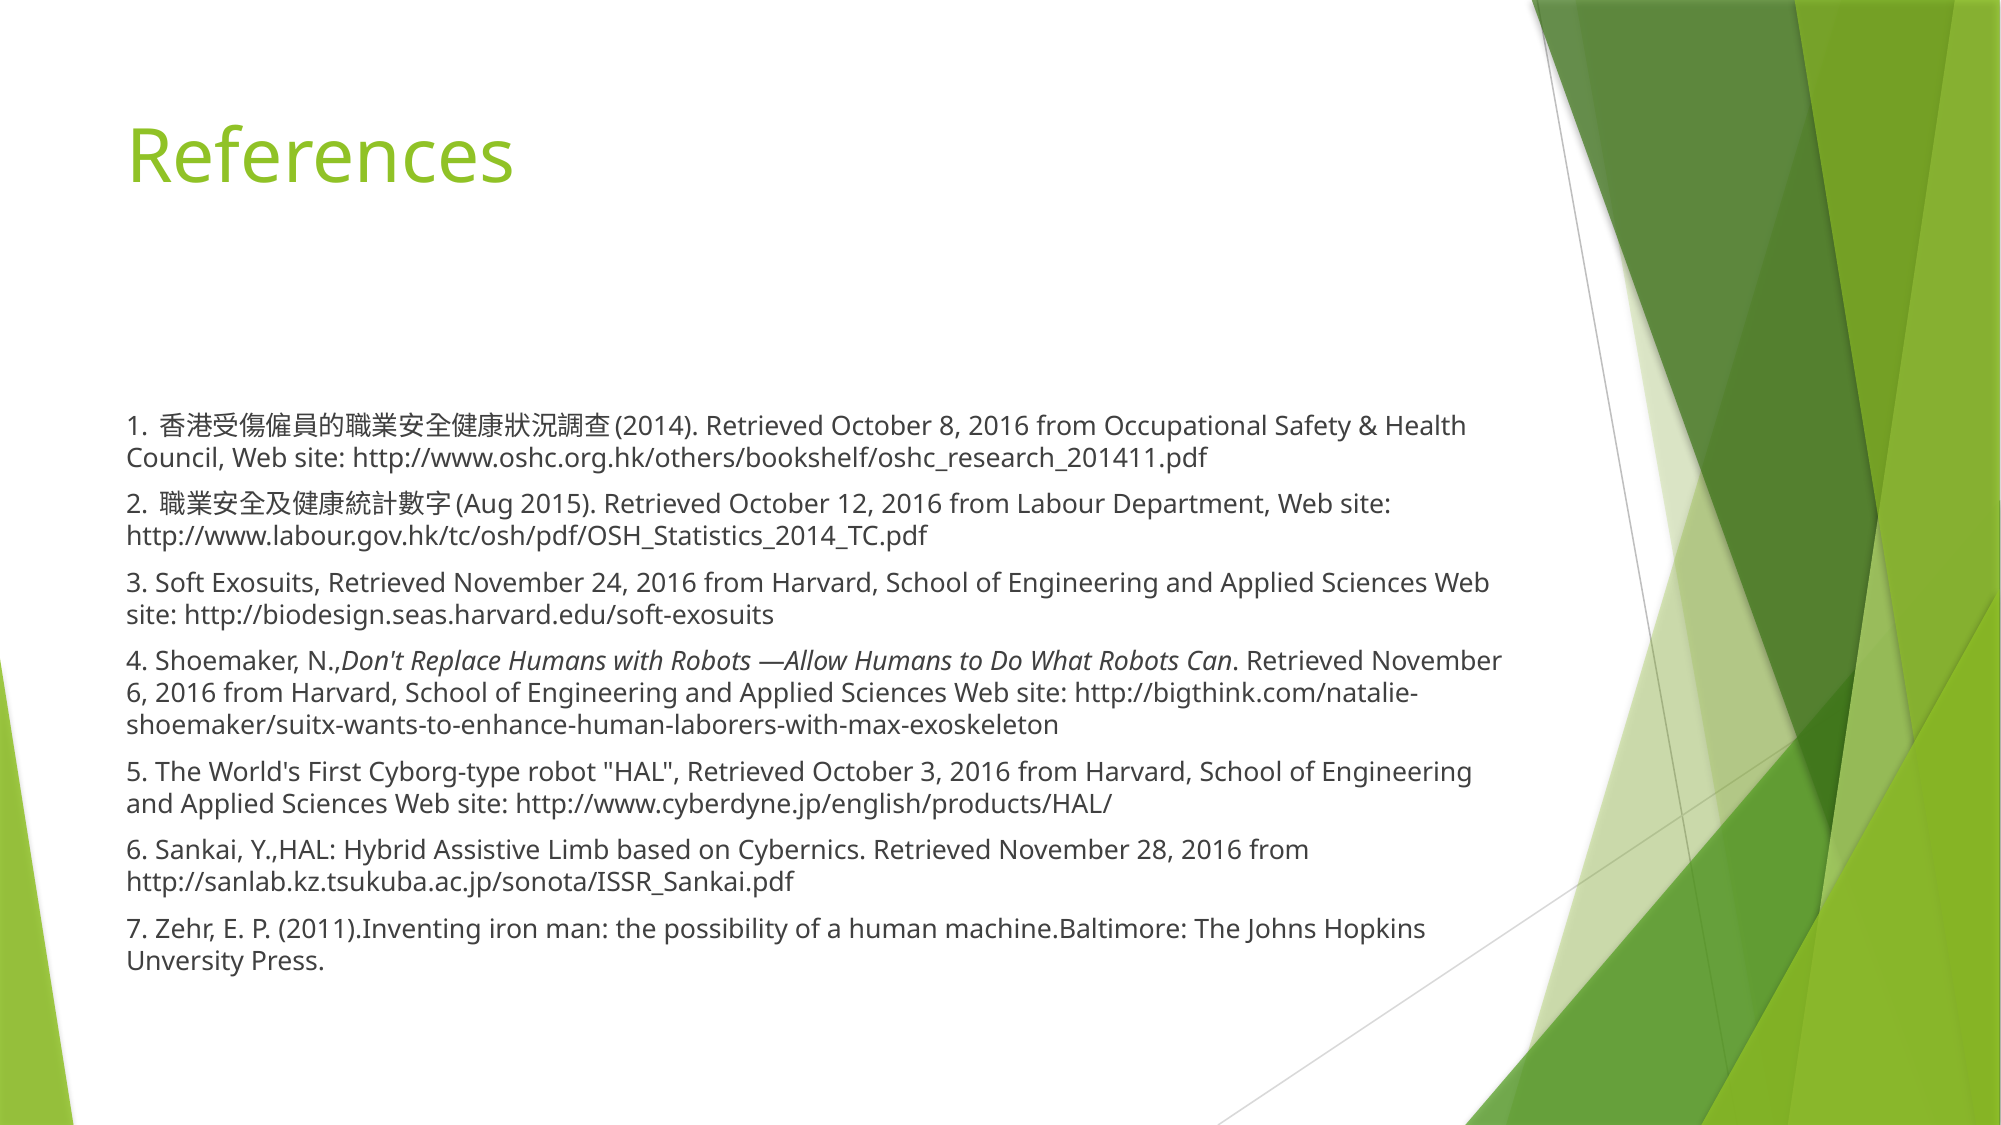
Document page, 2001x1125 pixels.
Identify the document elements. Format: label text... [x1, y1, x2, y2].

title References [111, 99, 1522, 317]
list 1. 香港受傷僱員的職業安全健康狀況調查(2014). Retrieved October 8, 2016 from Occupational Safety & Health Council, Web site: http://www.oshc.org.hk/others/bookshelf/oshc_research_201411.pdf 2. 職業安全及健康統計數字(Aug 2015). Retrieved October 12, 2016 from Labour Department, Web site: http://www.labour.gov.hk/tc/osh/pdf/OSH_Statistics_2014_TC.pdf 3. Soft Exosuits, Retrieved November 24, 2016 from Harvard, School of Engineering and Applied Sciences Web site: http://biodesign.seas.harvard.edu/soft-exosuits 4. Shoemaker, N.,Don't Replace Humans with Robots —Allow Humans to Do What Robots Can. Retrieved November 6, 2016 from Harvard, School of Engineering and Applied Sciences Web site: http://bigthink.com/natalie-shoemaker/suitx-wants-to-enhance-human-laborers-with-max-exoskeleton 5. The World's First Cyborg-type robot "HAL", Retrieved October 3, 2016 from Harvard, School of Engineering and Applied Sciences Web site: http://www.cyberdyne.jp/english/products/HAL/ 6. Sankai, Y.,HAL: Hybrid Assistive Limb based on Cybernics. Retrieved November 28, 2016 from http://sanlab.kz.tsukuba.ac.jp/sonota/ISSR_Sankai.pdf 7. Zehr, E. P. (2011).Inventing iron man: the possibility of a human machine.Baltimore: The Johns Hopkins Unversity Press. [111, 354, 1522, 992]
